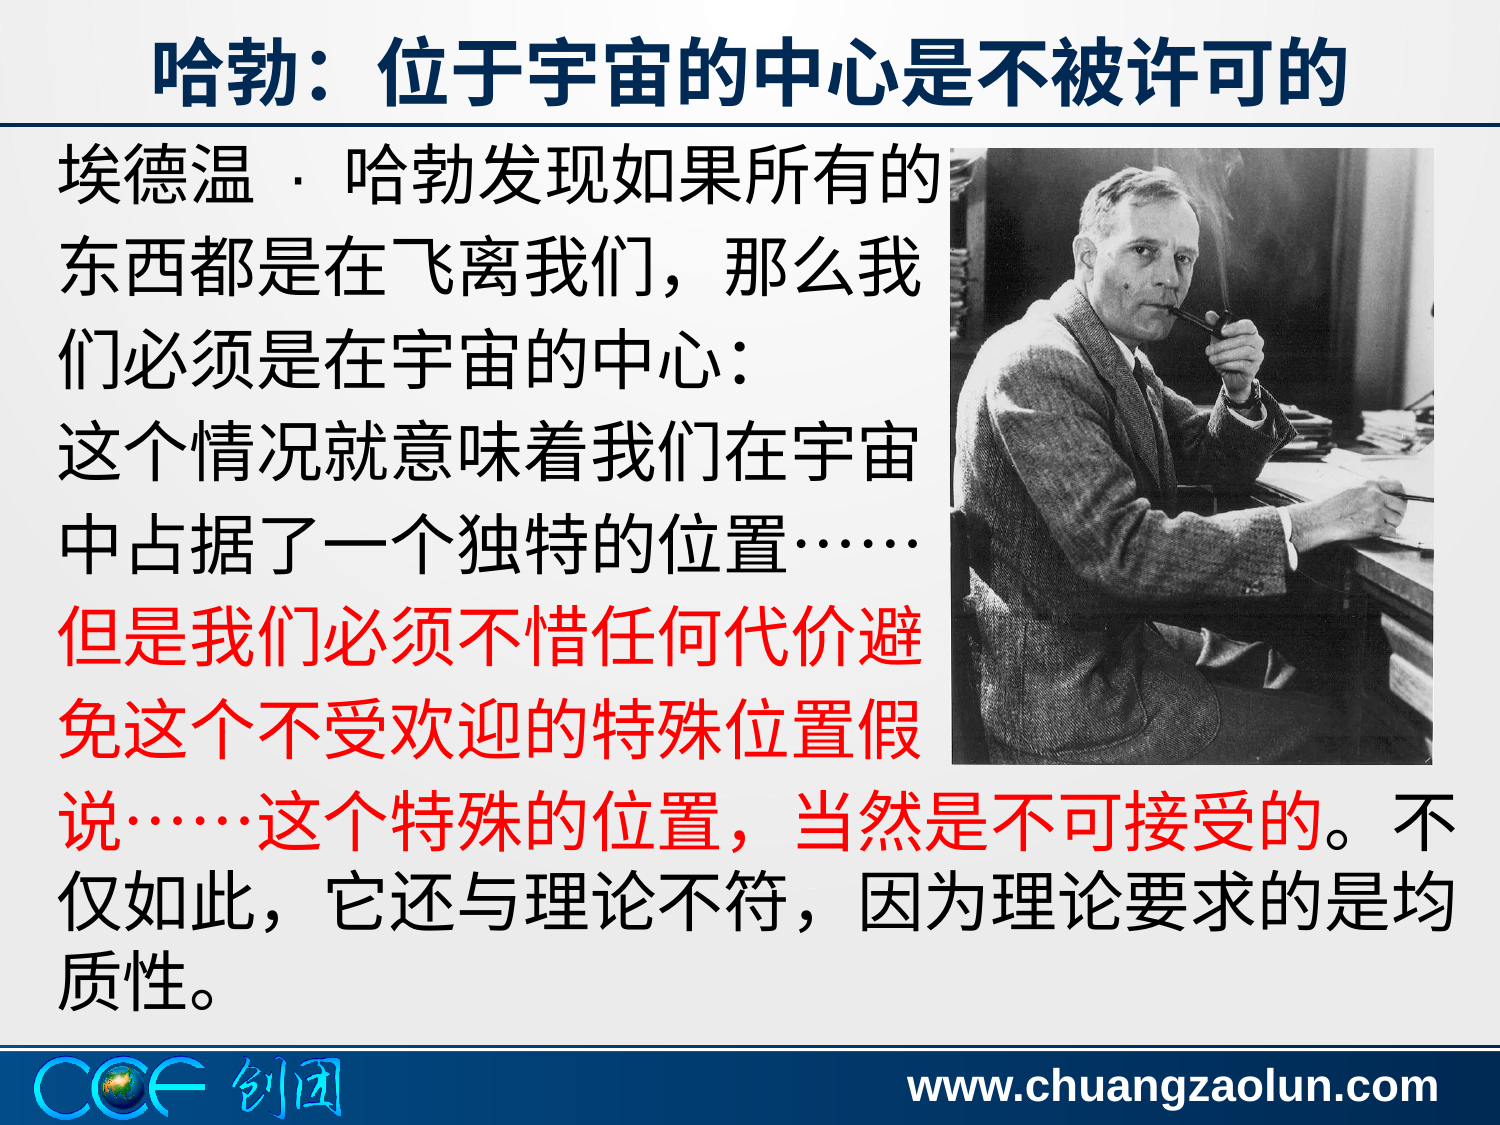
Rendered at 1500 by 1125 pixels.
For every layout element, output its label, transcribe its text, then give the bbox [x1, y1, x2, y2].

list 埃德温 · 哈勃发现如果所有的 东西都是在飞离我们，那么我 们必须是在宇宙的中心： 这个情况就意味着我们在宇宙 中占据了一个独特的位置…… 但是我们必须不惜任何代价避 免这个不受欢迎的特殊位置假 说……这个特殊的位置，当然是不可接受的。不仅如此，它还与理论不符，因为理论要求的是均质性。 [41, 125, 1483, 583]
title 哈勃：位于宇宙的中心是不被许可的 [0, 17, 1500, 124]
picture [950, 148, 1435, 765]
picture [29, 1051, 344, 1125]
